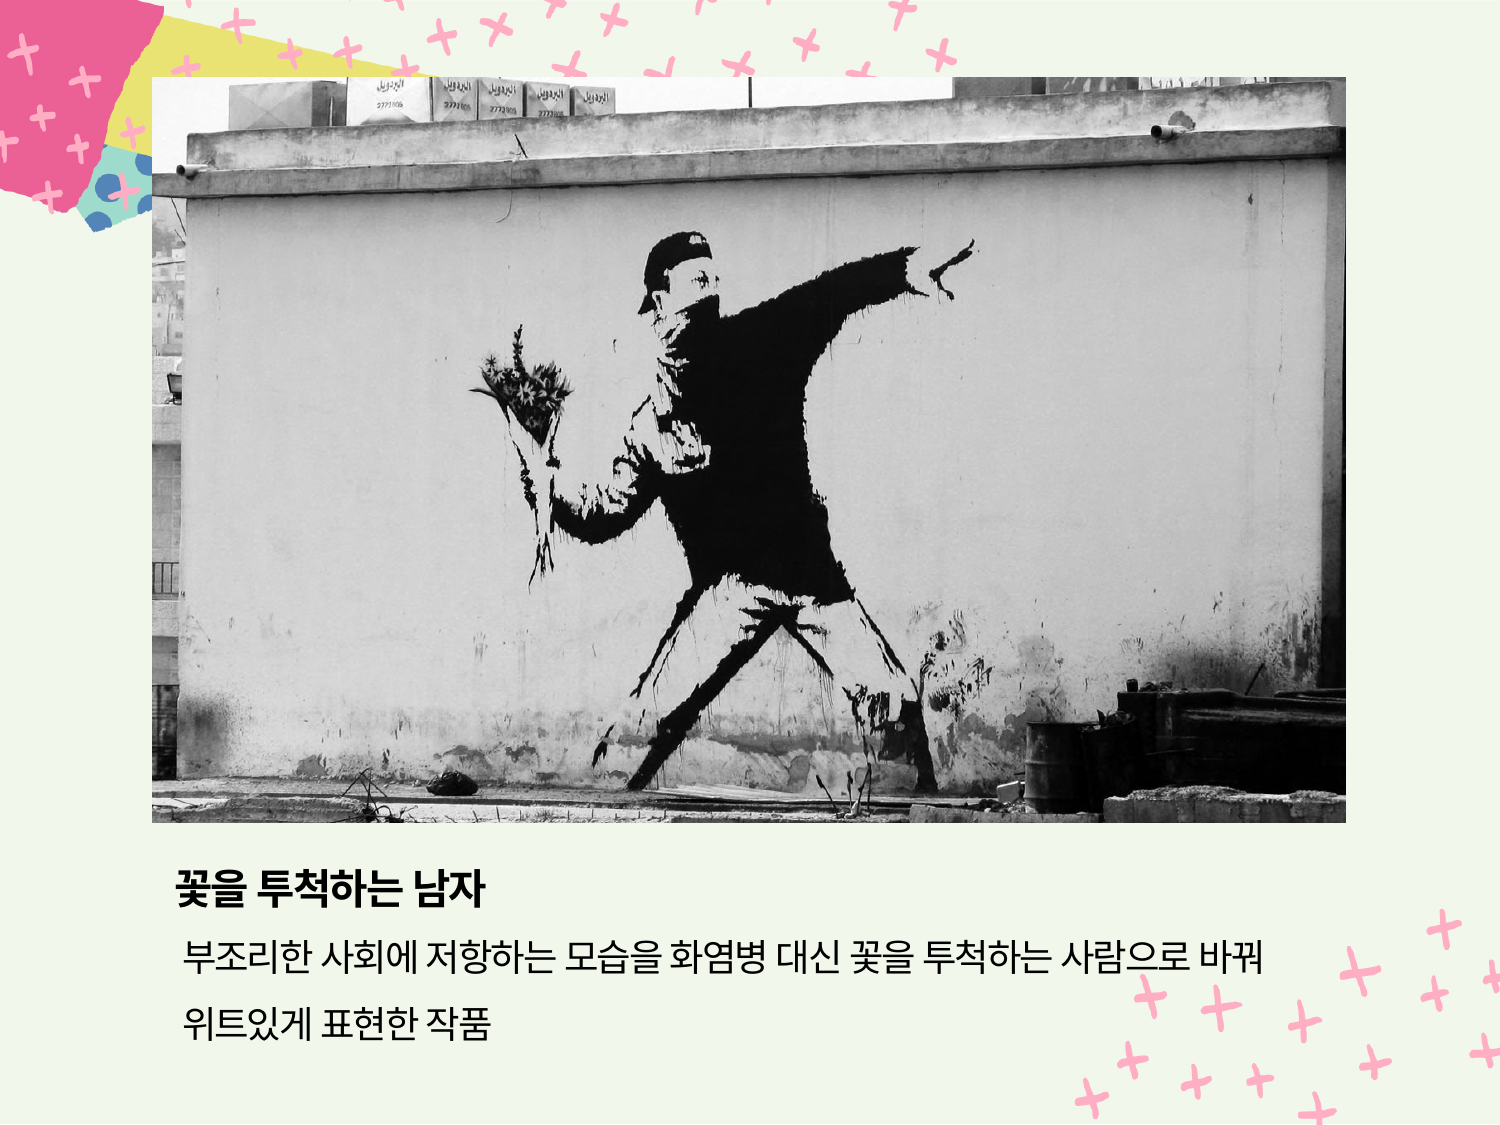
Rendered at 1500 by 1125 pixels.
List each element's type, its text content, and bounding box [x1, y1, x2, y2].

picture [0, 0, 1500, 1125]
text_box 꽃을 투척하는 남자 부조리한 사회에 저항하는 모습을 화염병 대신 꽃을 투척하는 사람으로 바꿔 위트있게 표현한 작품 [152, 846, 1346, 1047]
